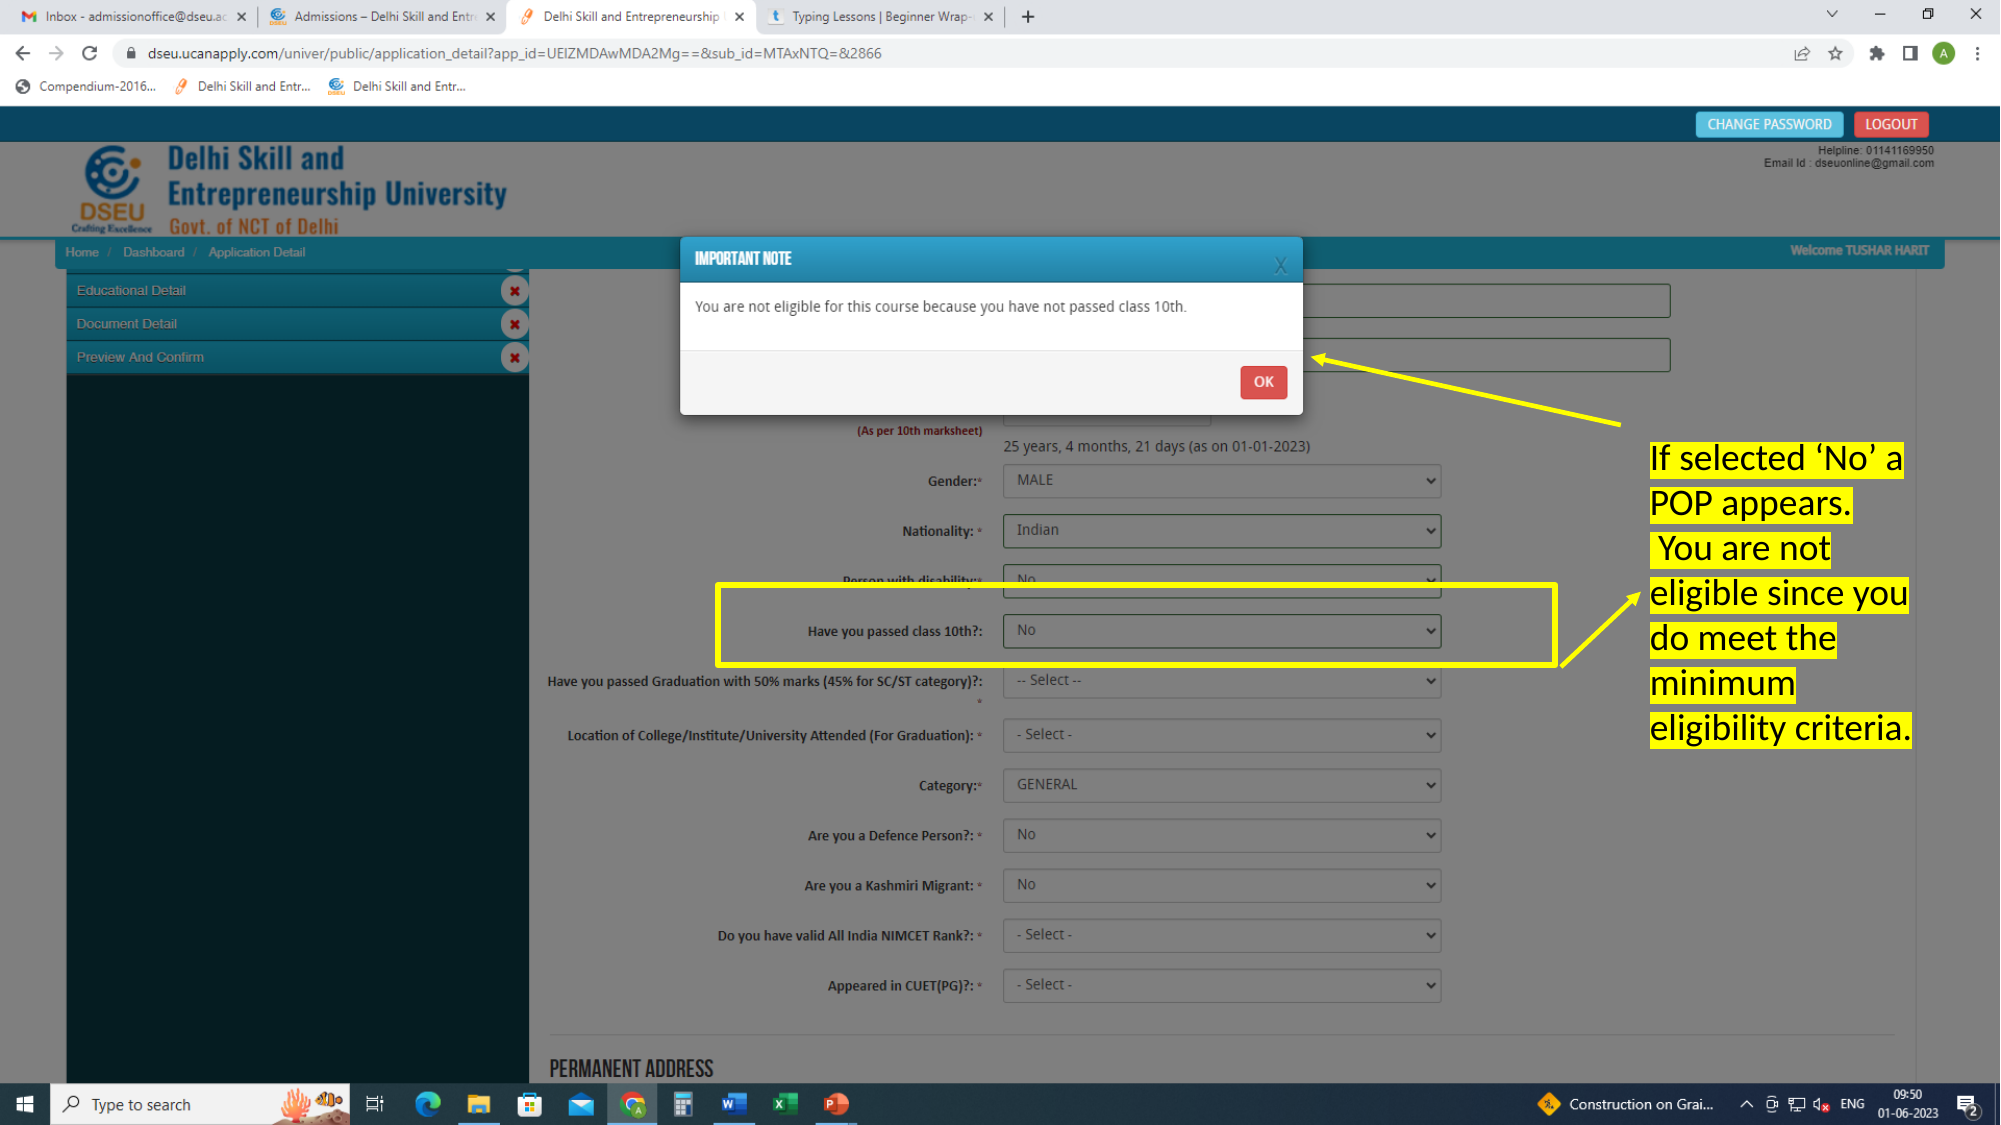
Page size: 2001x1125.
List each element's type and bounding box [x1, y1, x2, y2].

text_box [1560, 591, 1641, 667]
text_box [1310, 356, 1621, 425]
picture [0, 142, 2000, 1125]
picture [0, 0, 2000, 139]
